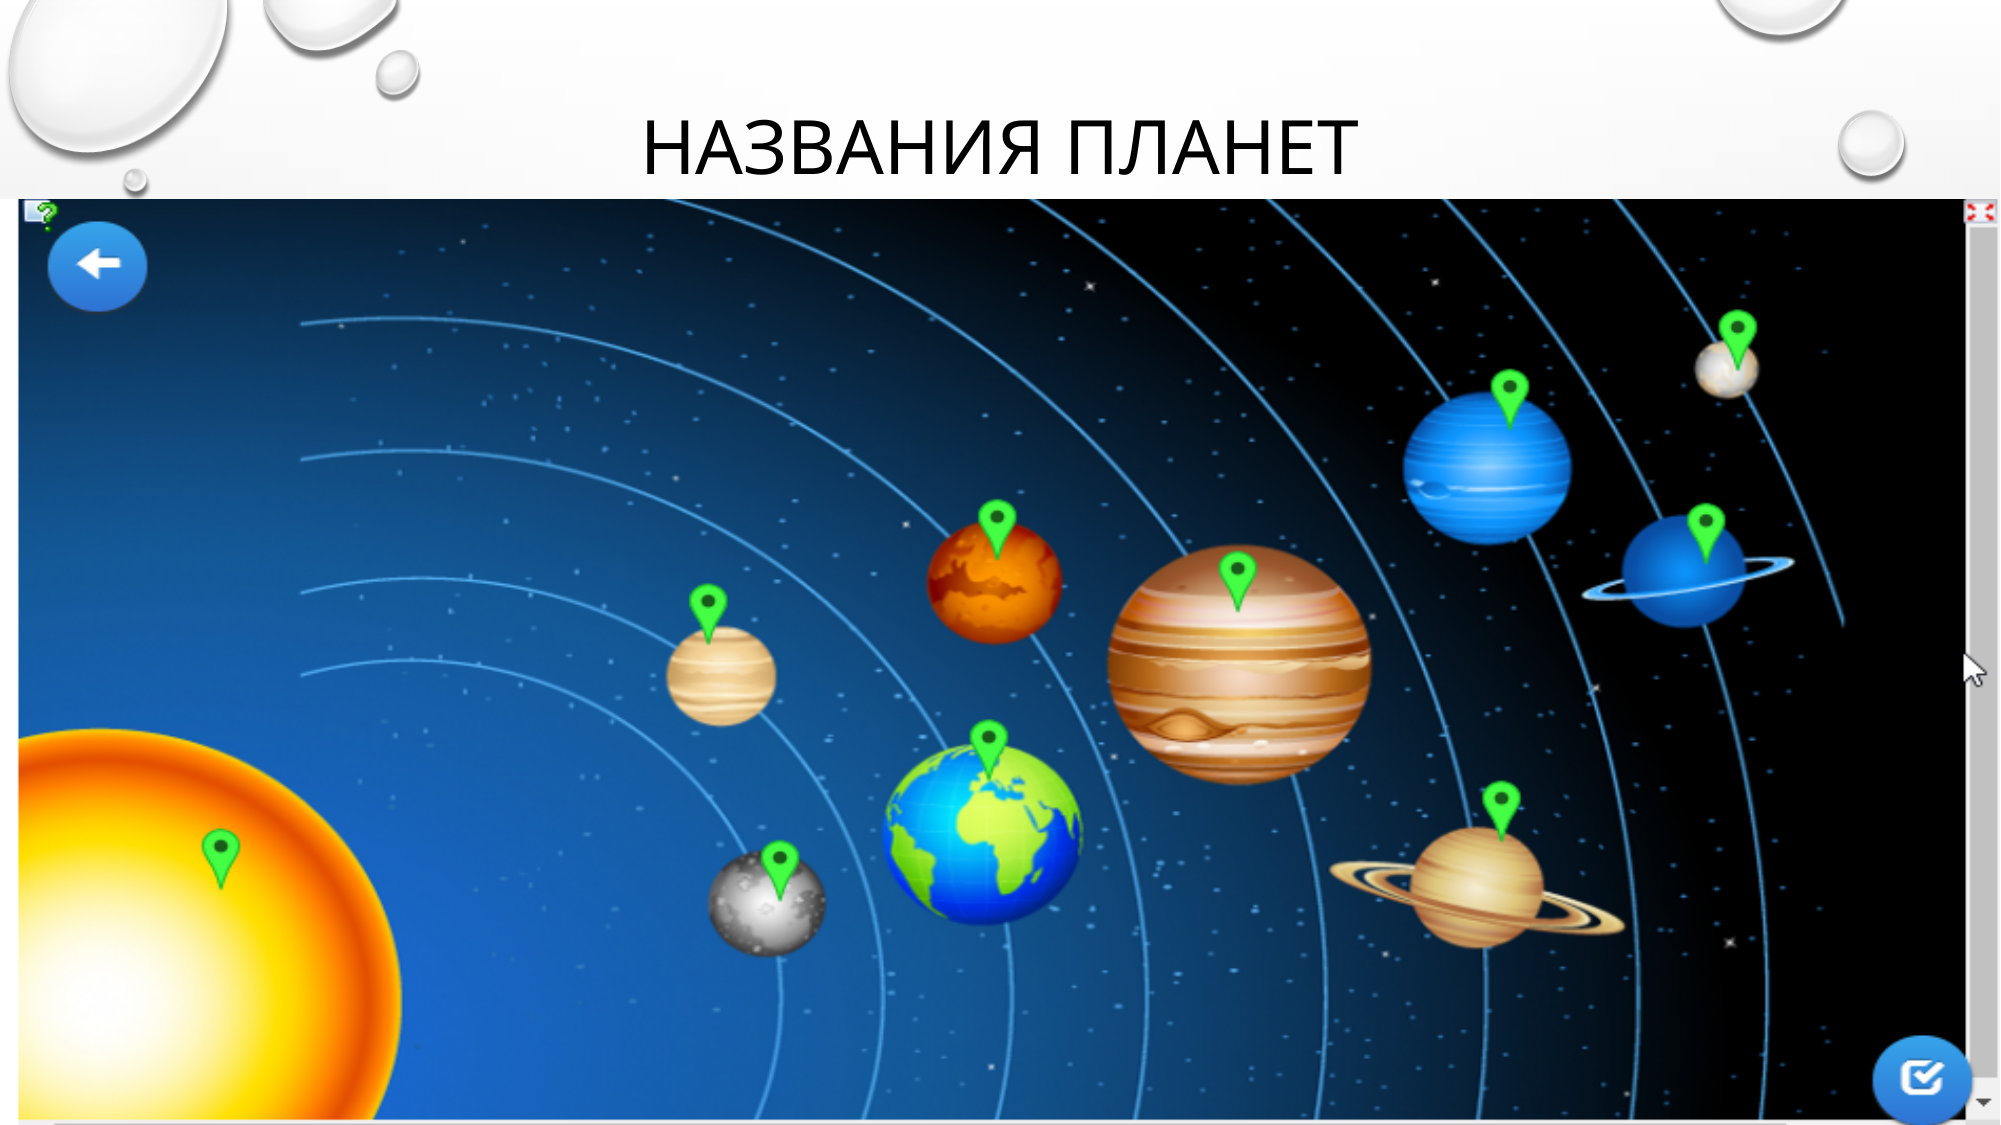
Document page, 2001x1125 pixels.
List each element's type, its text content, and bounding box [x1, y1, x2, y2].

picture [0, 0, 2000, 199]
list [0, 199, 2000, 1125]
title Названия планет [149, 101, 1851, 195]
